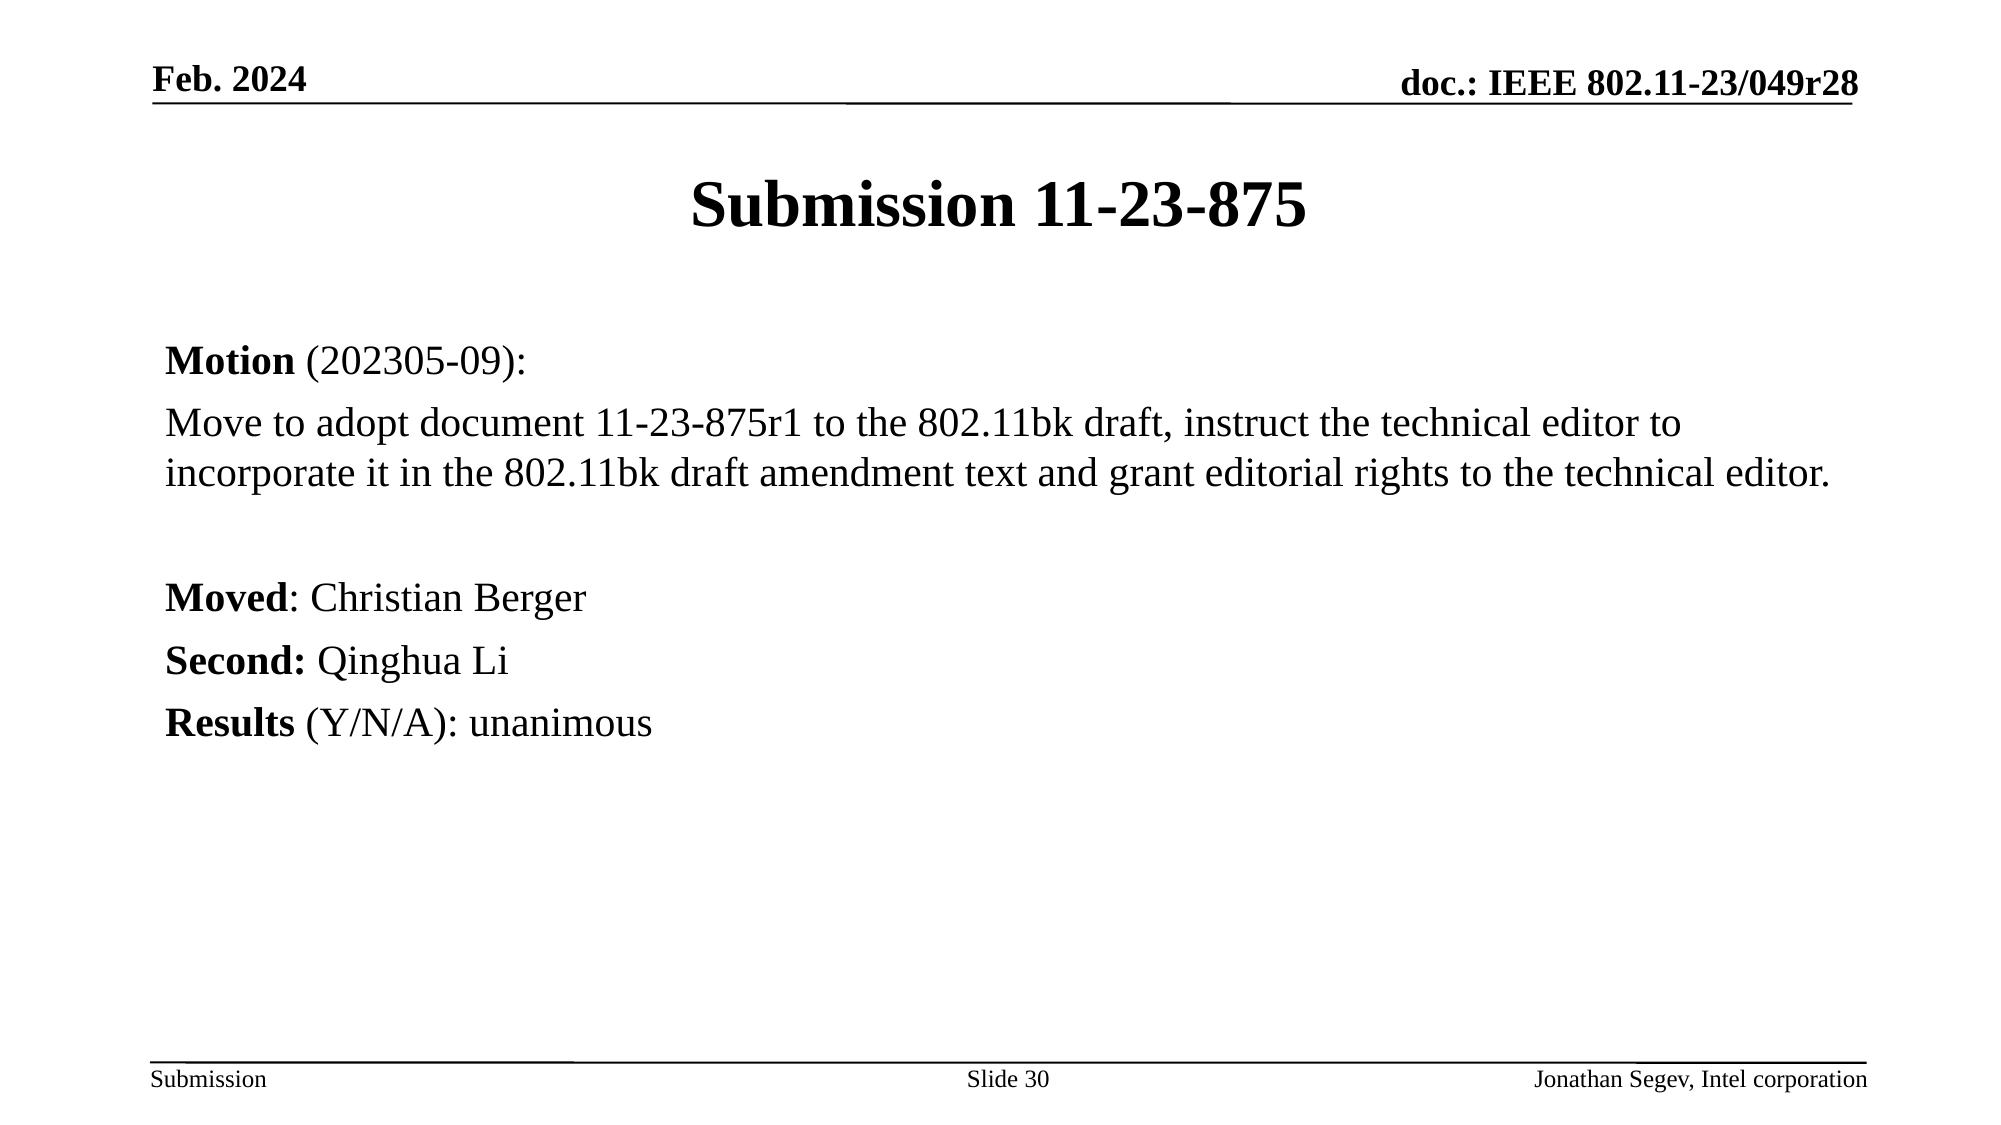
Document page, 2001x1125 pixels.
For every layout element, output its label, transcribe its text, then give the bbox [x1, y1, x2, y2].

footer Jonathan Segev, Intel corporation [1171, 1061, 1869, 1093]
list Motion (202305-09): Move to adopt document 11-23-875r1 to the 802.11bk draft, instruct the technical editor to incorporate it in the 802.11bk draft amendment text and grant editorial rights to the technical editor. Moved: Christian Berger Second: Qinghua Li Results (Y/N/A): unanimous [149, 324, 1850, 1000]
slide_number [152, 54, 563, 100]
slide_number Slide 30 [950, 1061, 1067, 1123]
title Submission 11-23-875 [149, 112, 1850, 288]
